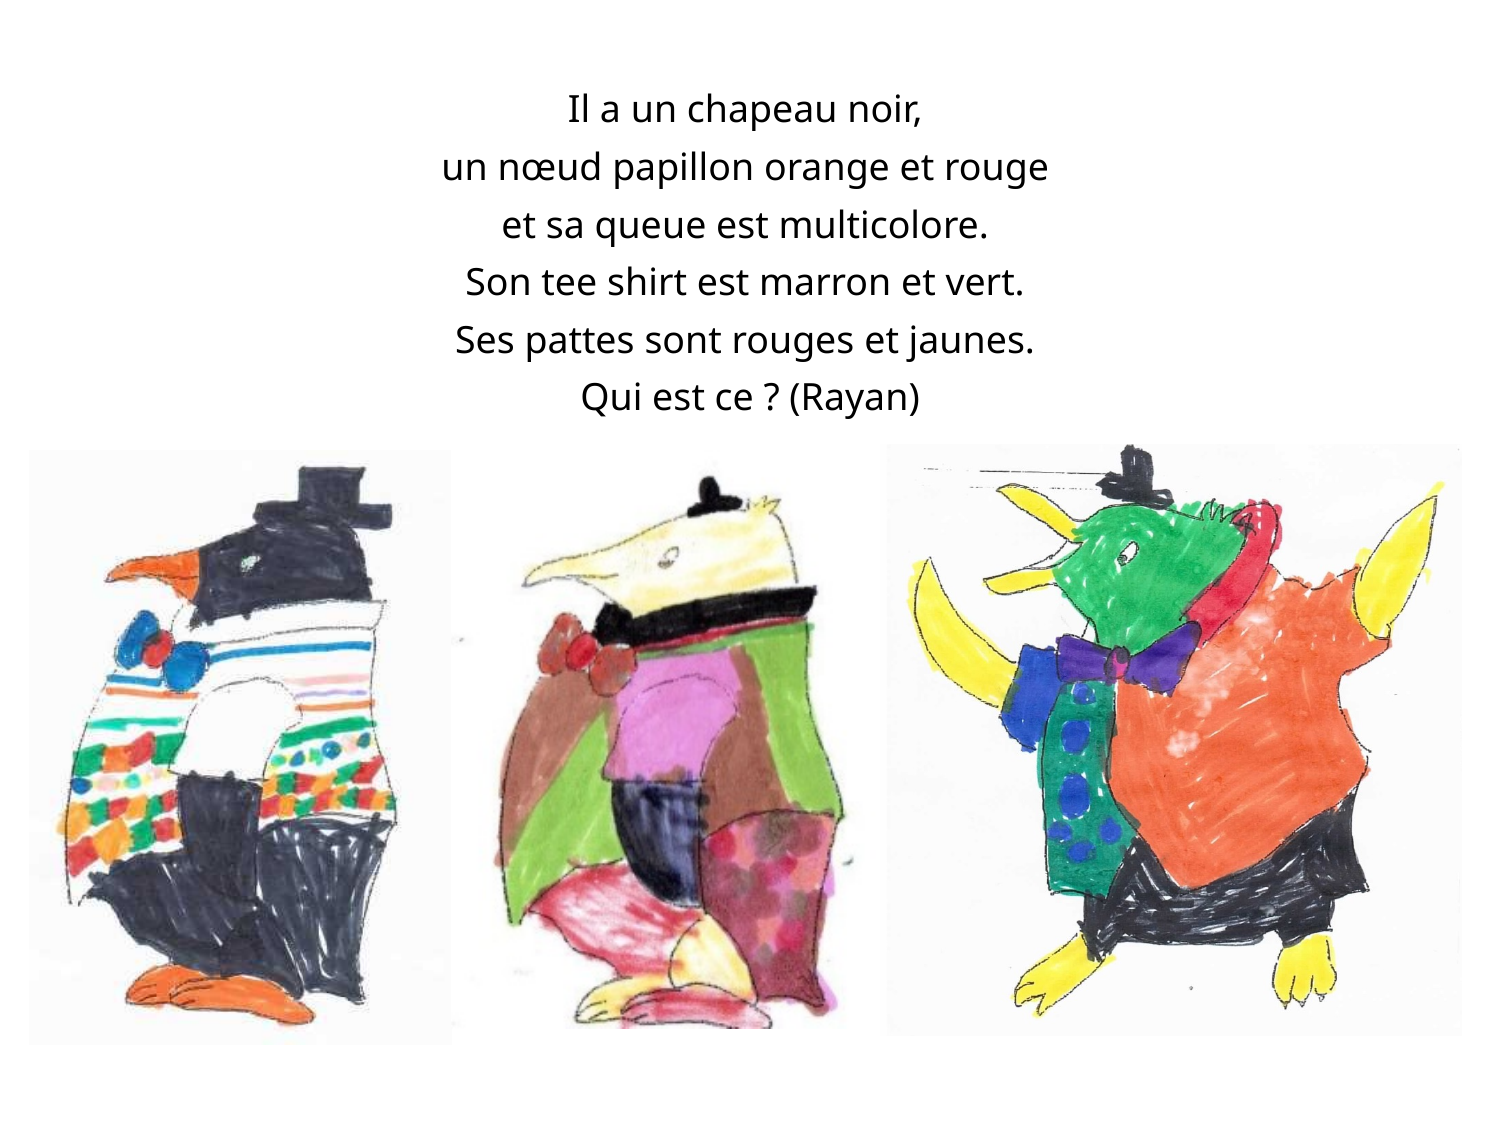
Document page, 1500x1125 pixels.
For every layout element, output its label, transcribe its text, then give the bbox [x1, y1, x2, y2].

picture [880, 443, 1462, 1036]
picture [29, 450, 877, 1046]
text_box Il a un chapeau noir, un nœud papillon orange et rouge et sa queue est multicolore. Son tee shirt est marron et vert. Ses pattes sont rouges et jaunes. Qui est ce ? (Rayan) [375, 78, 1126, 426]
